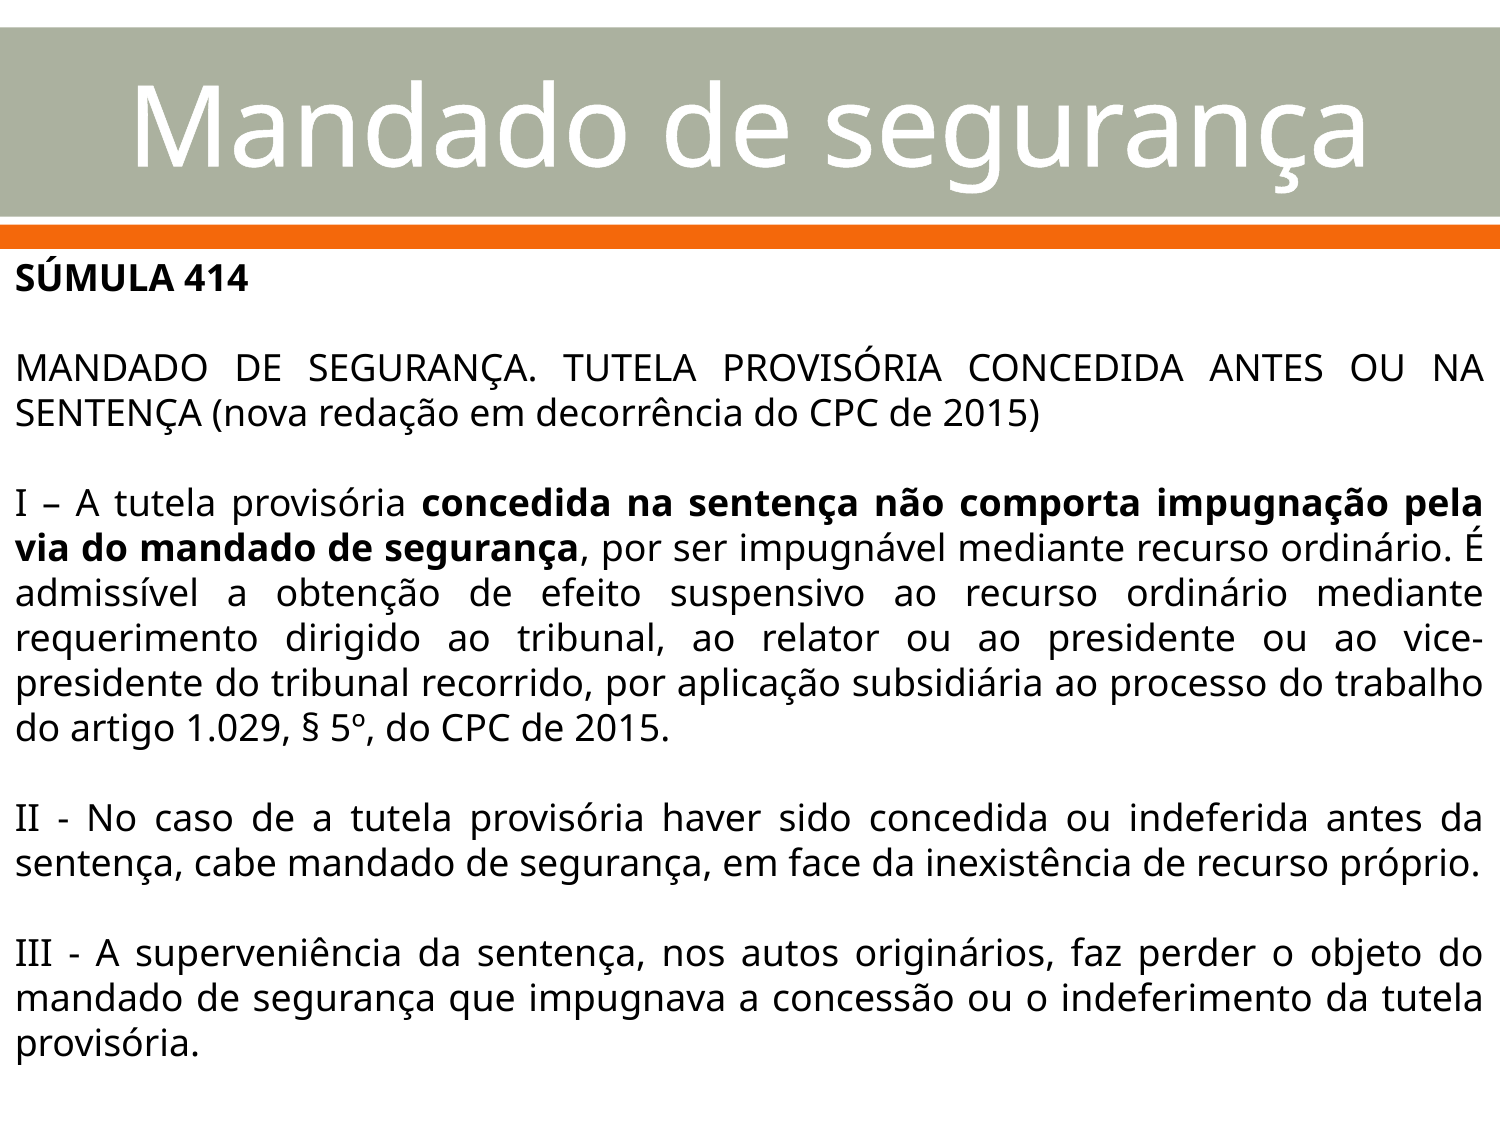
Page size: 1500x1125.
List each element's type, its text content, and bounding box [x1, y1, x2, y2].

text_box SÚMULA 414 MANDADO DE SEGURANÇA. TUTELA PROVISÓRIA CONCEDIDA ANTES OU NA SENTENÇA (nova redação em decorrência do CPC de 2015) I – A tutela provisória concedida na sentença não comporta impugnação pela via do mandado de segurança, por ser impugnável mediante recurso ordinário. É admissível a obtenção de efeito suspensivo ao recurso ordinário mediante requerimento dirigido ao tribunal, ao relator ou ao presidente ou ao vice-presidente do tribunal recorrido, por aplicação subsidiária ao processo do trabalho do artigo 1.029, § 5º, do CPC de 2015. II - No caso de a tutela provisória haver sido concedida ou indeferida antes da sentença, cabe mandado de segurança, em face da inexistência de recurso próprio. III - A superveniência da sentença, nos autos originários, faz perder o objeto do mandado de segurança que impugnava a concessão ou o indeferimento da tutela provisória. [0, 246, 1500, 1072]
title Mandado de segurança [0, 29, 1500, 213]
